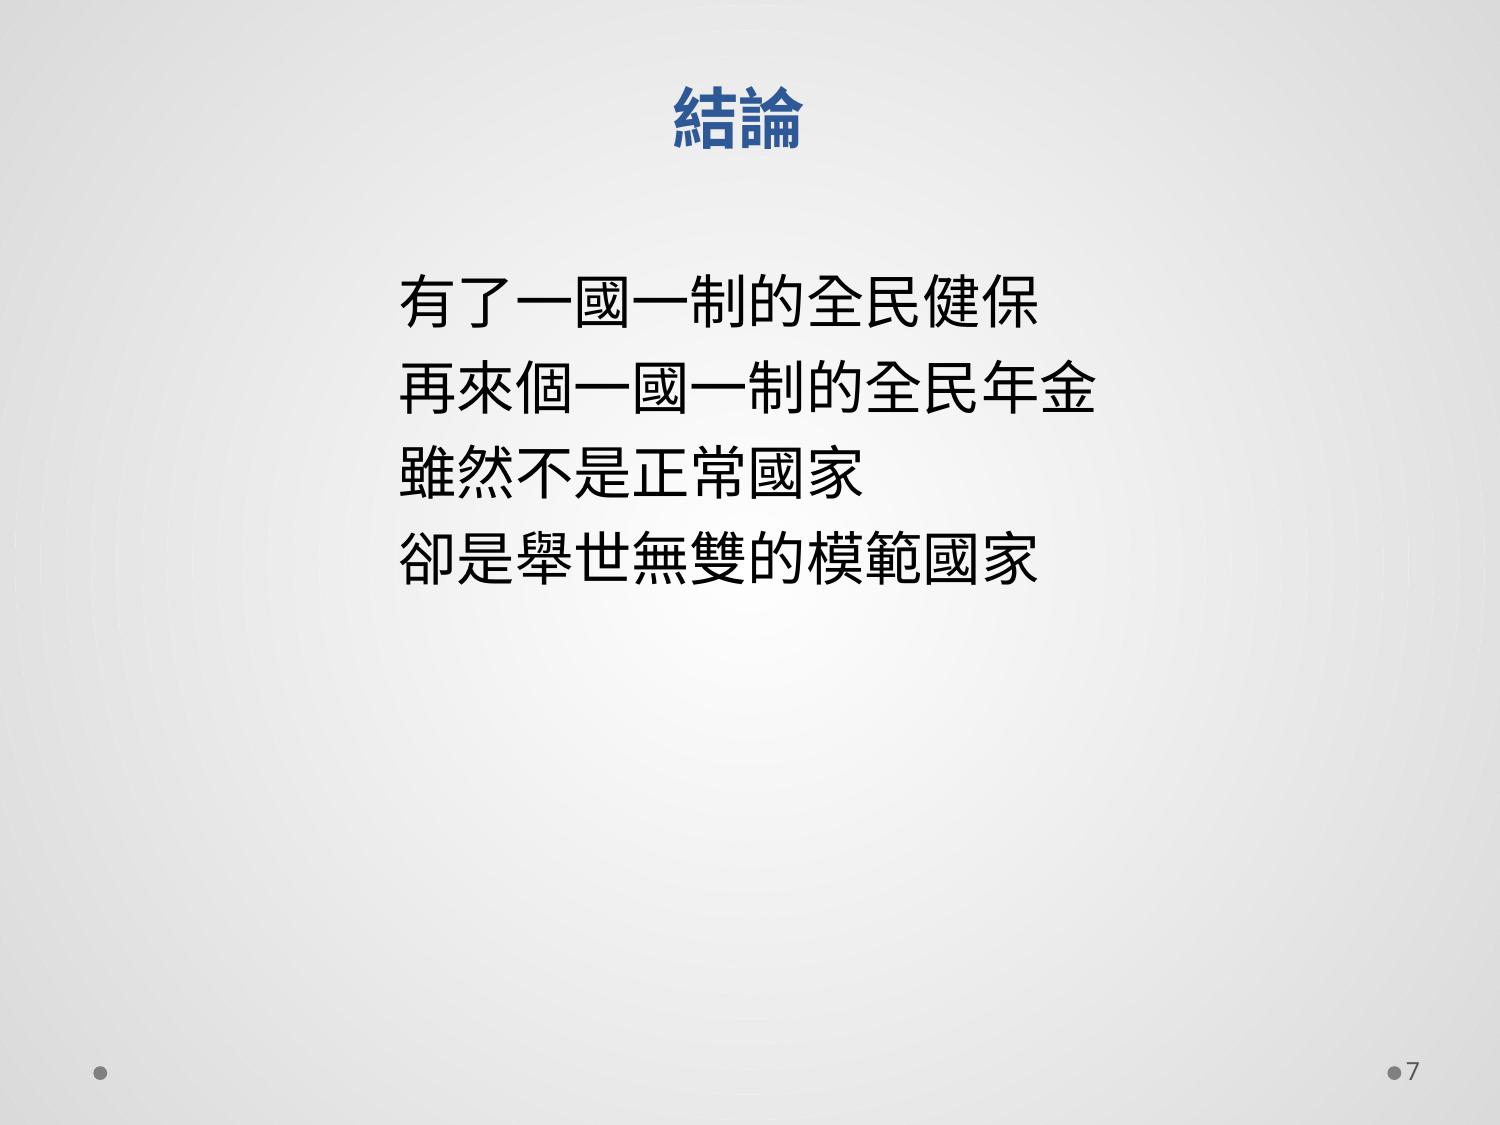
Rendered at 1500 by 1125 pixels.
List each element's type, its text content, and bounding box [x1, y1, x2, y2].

text_box 有了一國一制的全民健保 再來個一國一制的全民年金 雖然不是正常國家 卻是舉世無雙的模範國家 [383, 255, 1269, 600]
slide_number 7 [1401, 1042, 1494, 1103]
title 結論 [135, 54, 1343, 165]
